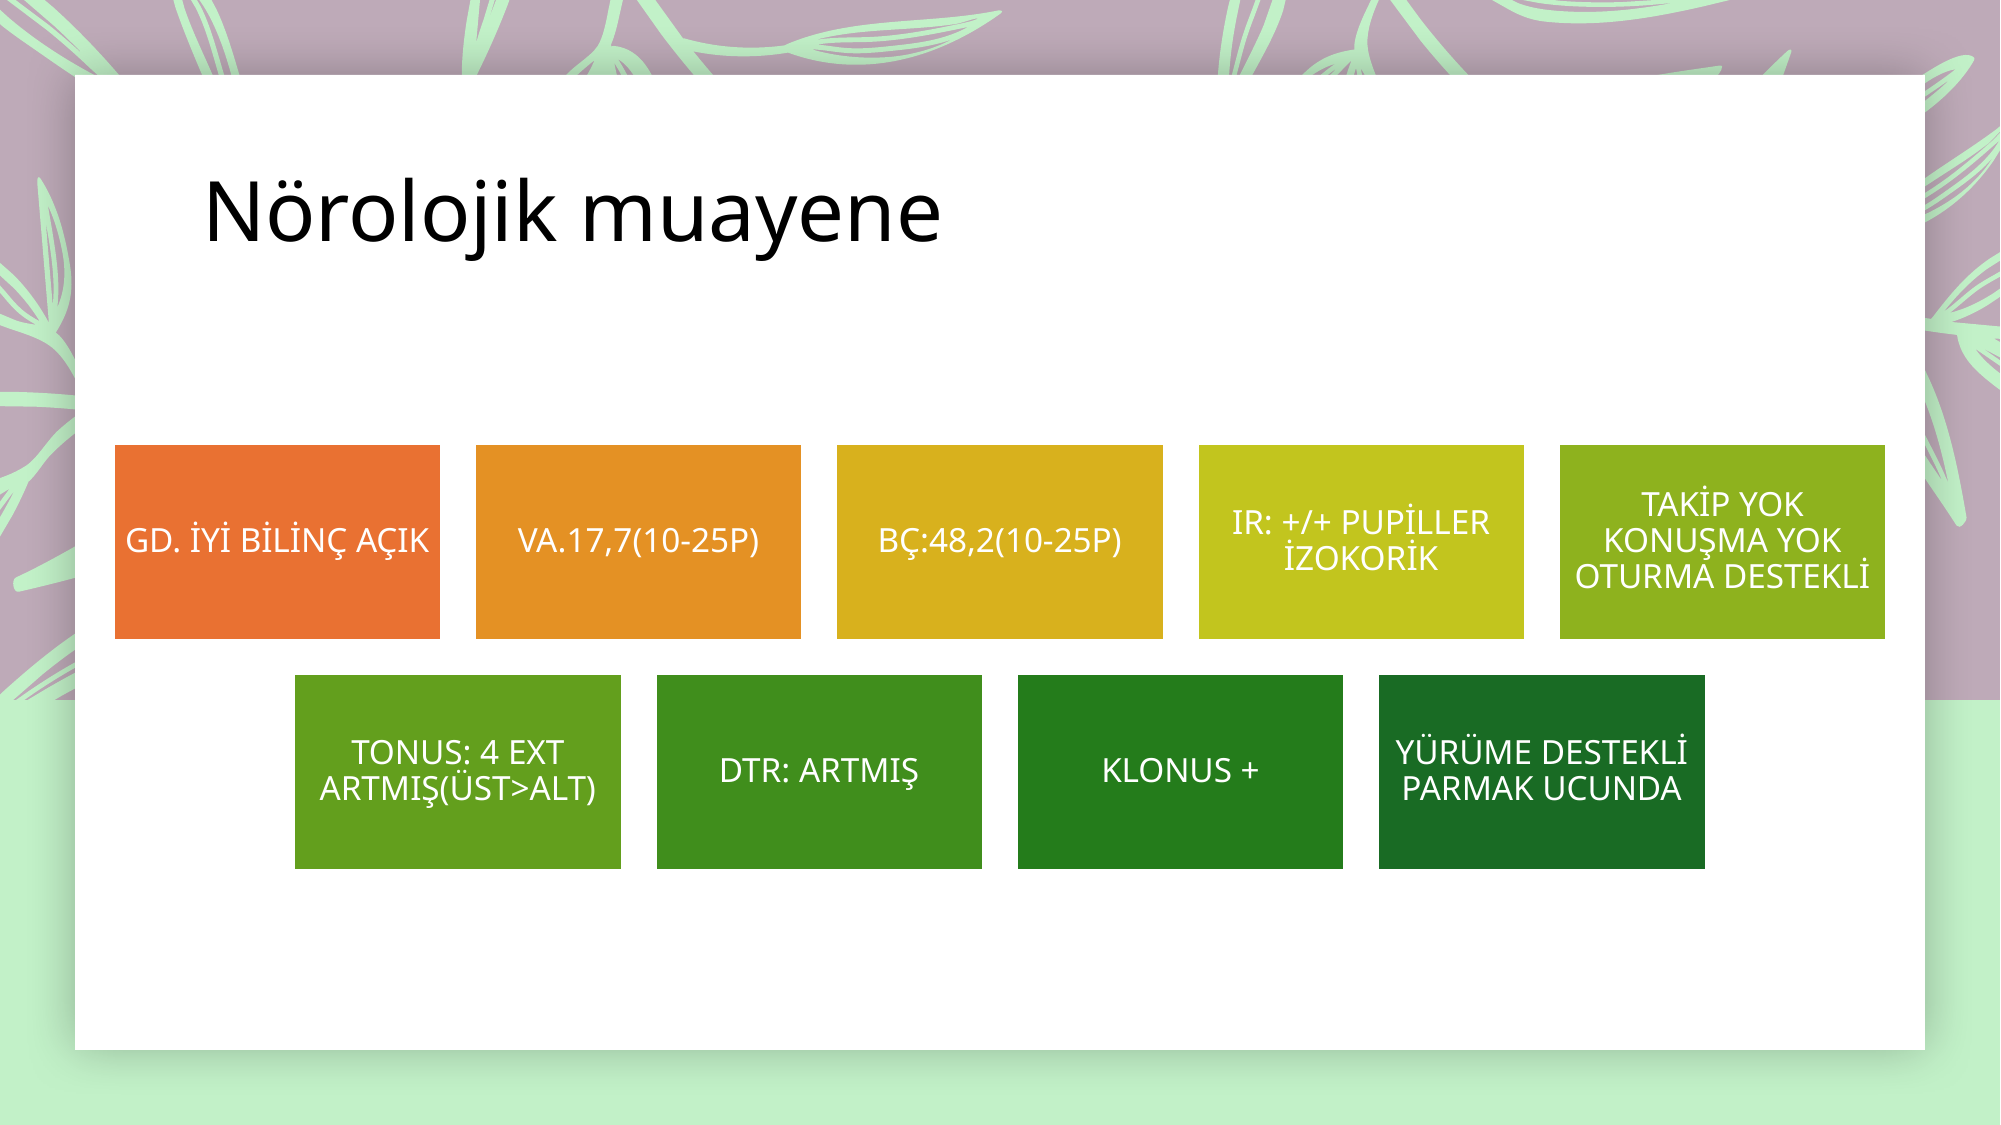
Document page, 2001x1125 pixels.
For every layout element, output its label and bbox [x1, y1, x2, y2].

text_box [73, 701, 1927, 1051]
text_box [0, 0, 2000, 701]
list [111, 350, 1888, 964]
text_box [0, 701, 2000, 1125]
